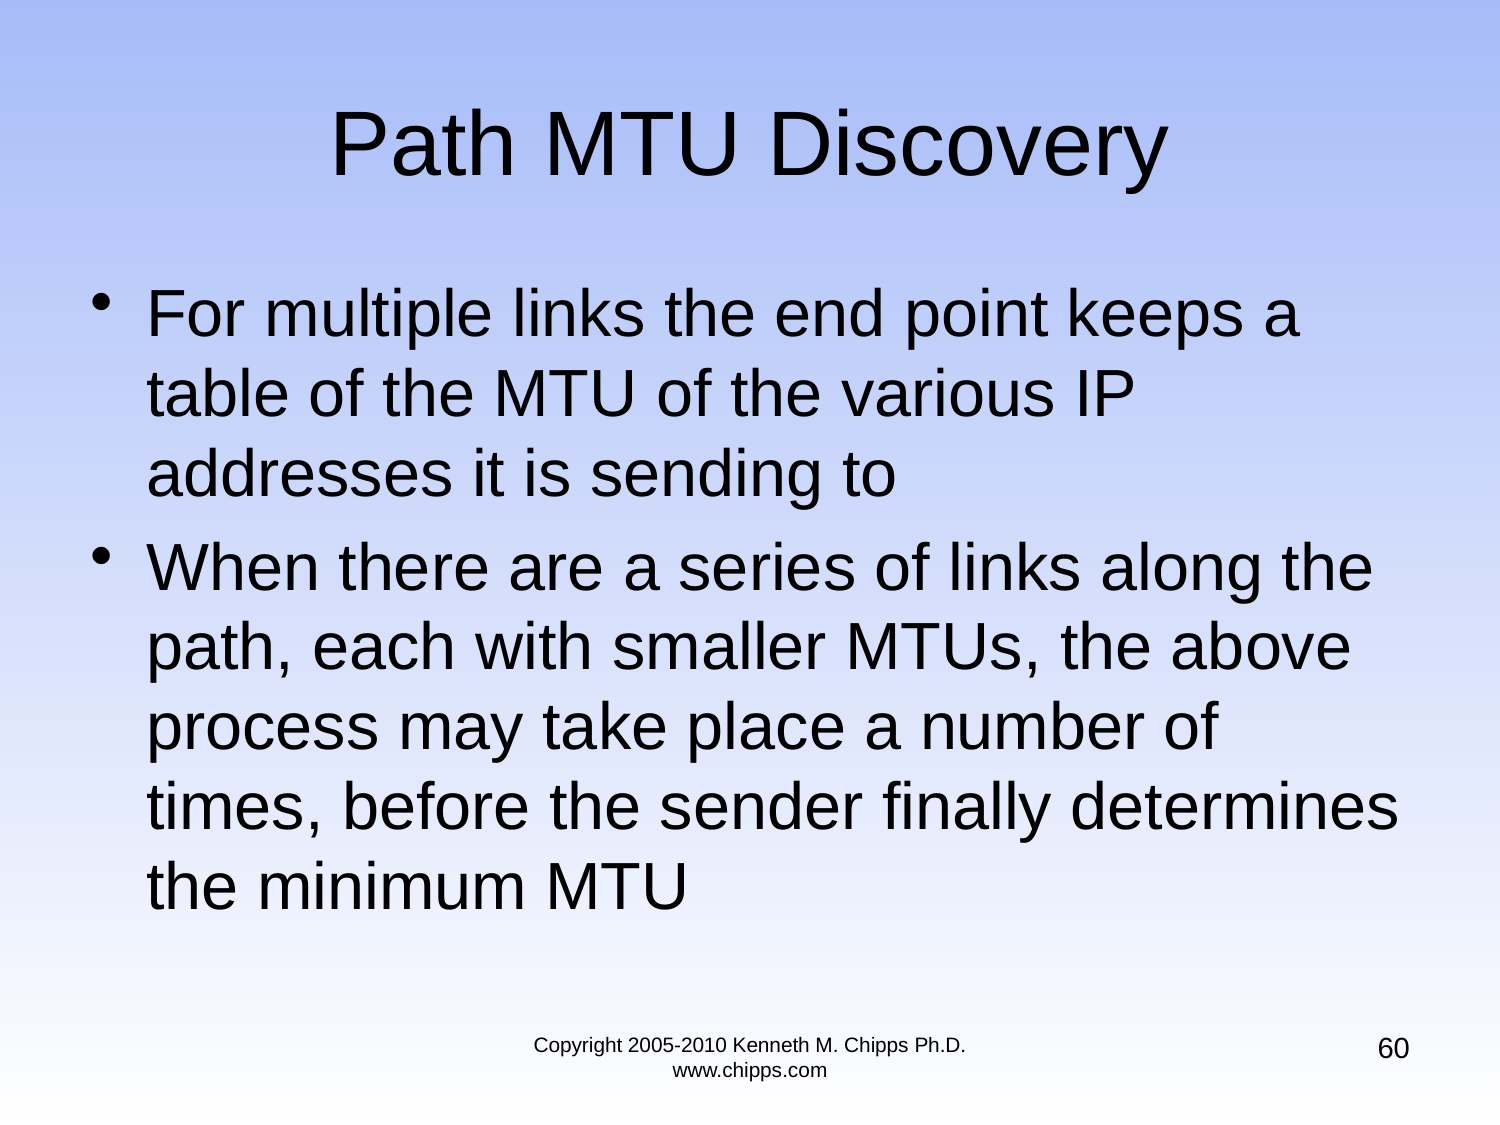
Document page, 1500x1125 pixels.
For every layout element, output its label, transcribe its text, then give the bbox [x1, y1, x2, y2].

list For multiple links the end point keeps a table of the MTU of the various IP addresses it is sending to When there are a series of links along the path, each with smaller MTUs, the above process may take place a number of times, before the sender finally determines the minimum MTU [74, 262, 1426, 1006]
title Path MTU Discovery [74, 44, 1426, 233]
footer Copyright 2005-2010 Kenneth M. Chipps Ph.D. www.chipps.com [449, 1024, 1051, 1103]
slide_number 60 [1074, 1021, 1426, 1101]
